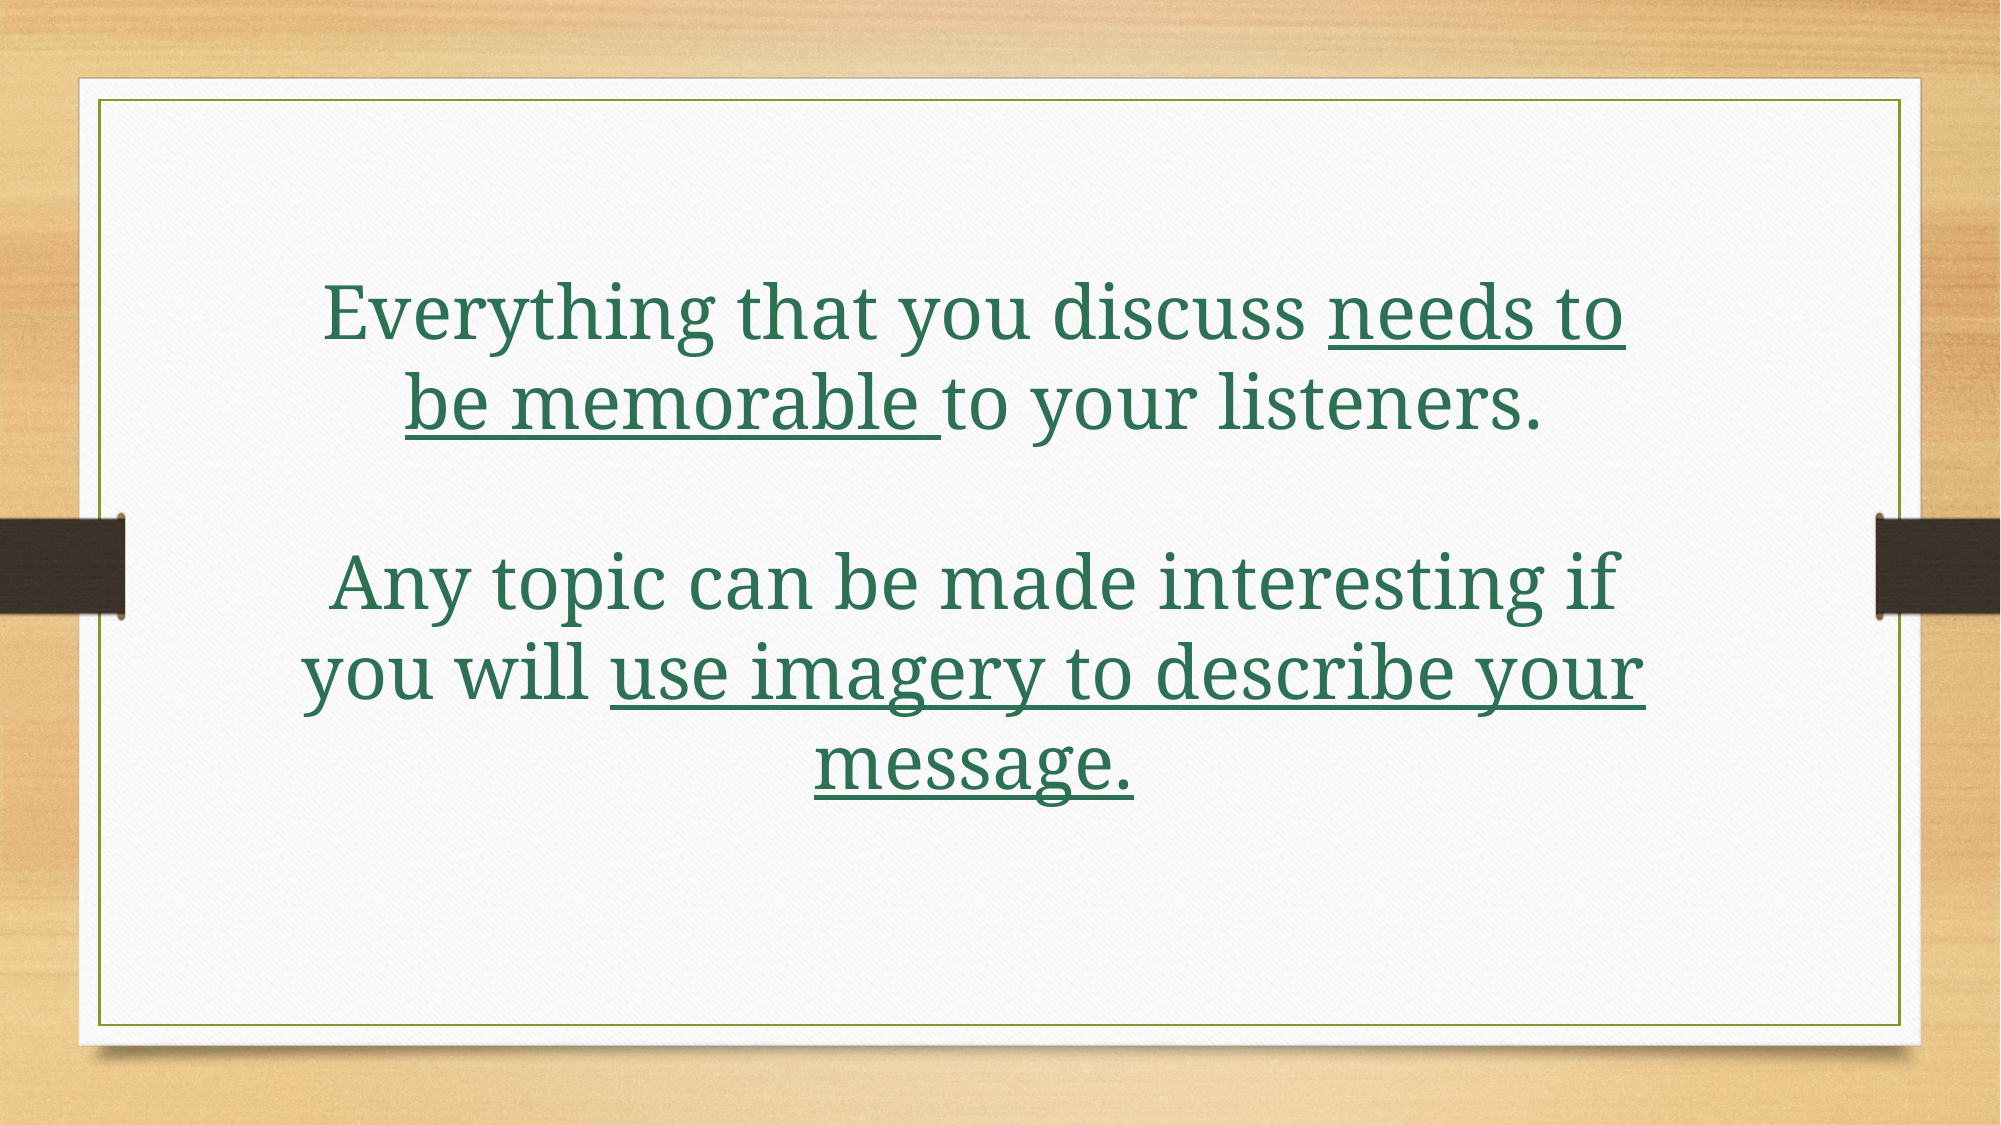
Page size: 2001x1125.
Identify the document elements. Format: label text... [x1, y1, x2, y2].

picture [0, 0, 2001, 1125]
text_box Everything that you discuss needs to be memorable to your listeners. Any topic can be made interesting if you will use imagery to describe your message. [278, 257, 1670, 812]
